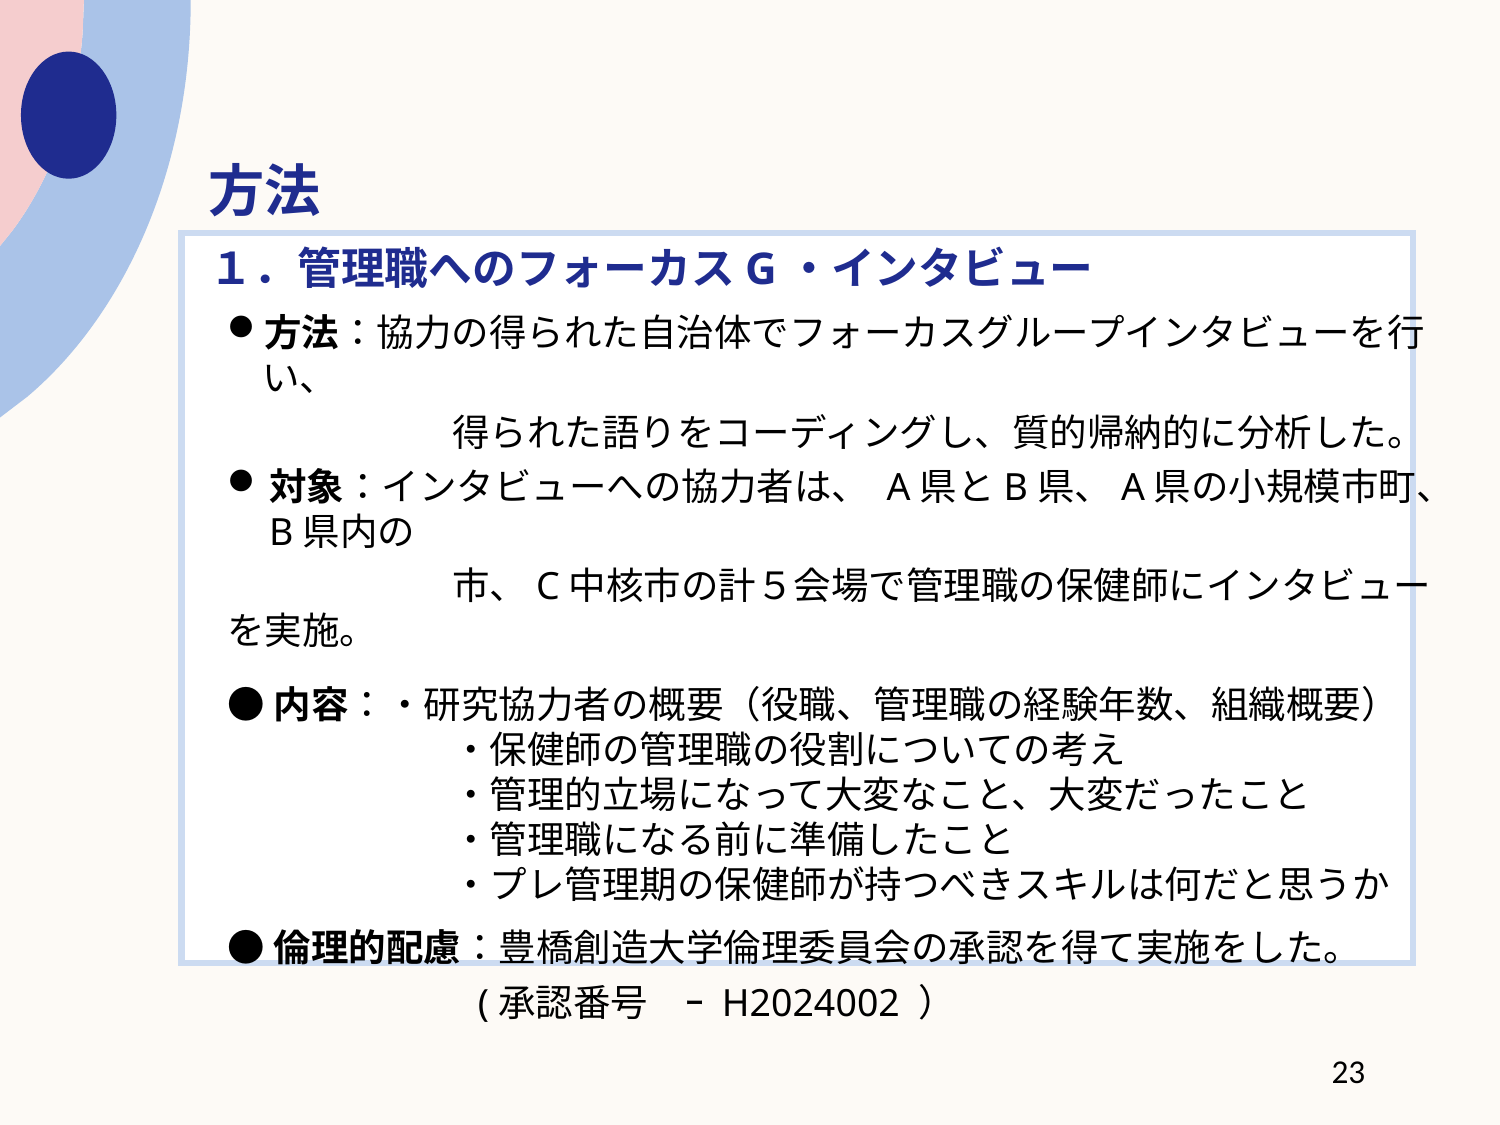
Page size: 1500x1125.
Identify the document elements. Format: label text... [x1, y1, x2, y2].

text_box 方法 [197, 149, 835, 223]
text_box 23 [1316, 1042, 1425, 1103]
text_box １．管理職へのフォーカスG・インタビュー [160, 220, 1434, 294]
list 方法：協力の得られた自治体でフォーカスグループインタビューを行い、 得られた語りをコーディングし、質的帰納的に分析した。 対象：インタビューへの協力者は、 A県とB県、A県の小規模市町、B県内の 市、C中核市の計５会場で管理職の保健師にインタビューを実施。 ●内容：・研究協力者の概要（役職、管理職の経験年数、組織概要） ・保健師の管理職の役割についての考え ・管理的立場になって大変なこと、大変だったこと ・管理職になる前に準備したこと ・プレ管理期の保健師が持つべきスキルは何だと思うか ●倫理的配慮：豊橋創造大学倫理委員会の承認を得て実施をした。 (承認番号 ｰ H2024002 ） [212, 309, 1453, 953]
text_box [180, 294, 1414, 964]
